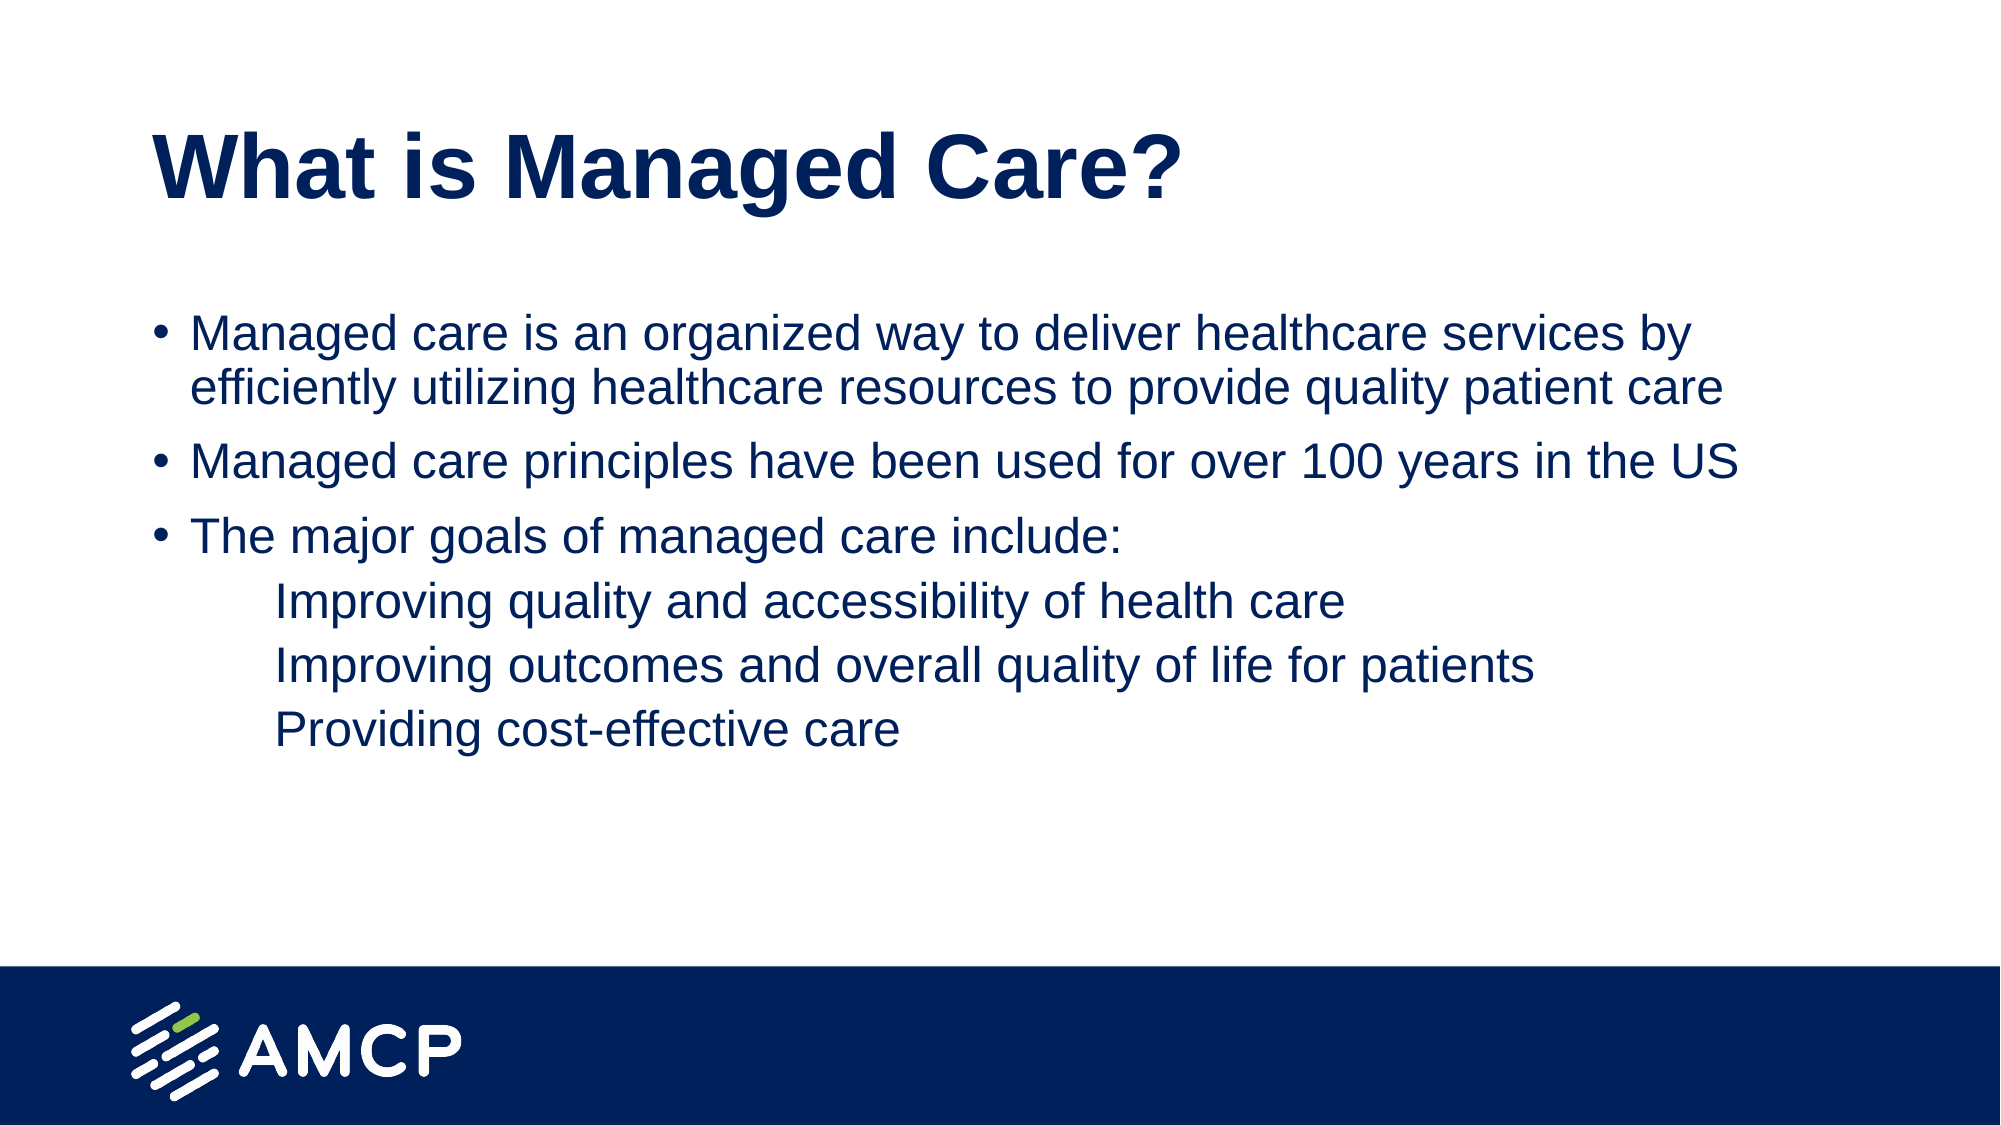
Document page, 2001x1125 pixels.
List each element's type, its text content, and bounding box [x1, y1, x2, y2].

title What is Managed Care? [137, 59, 1863, 278]
picture [0, 666, 813, 1125]
list Managed care is an organized way to deliver healthcare services by efficiently utilizing healthcare resources to provide quality patient care Managed care principles have been used for over 100 years in the US The major goals of managed care include: Improving quality and accessibility of health care Improving outcomes and overall quality of life for patients Providing cost-effective care [137, 299, 1863, 940]
